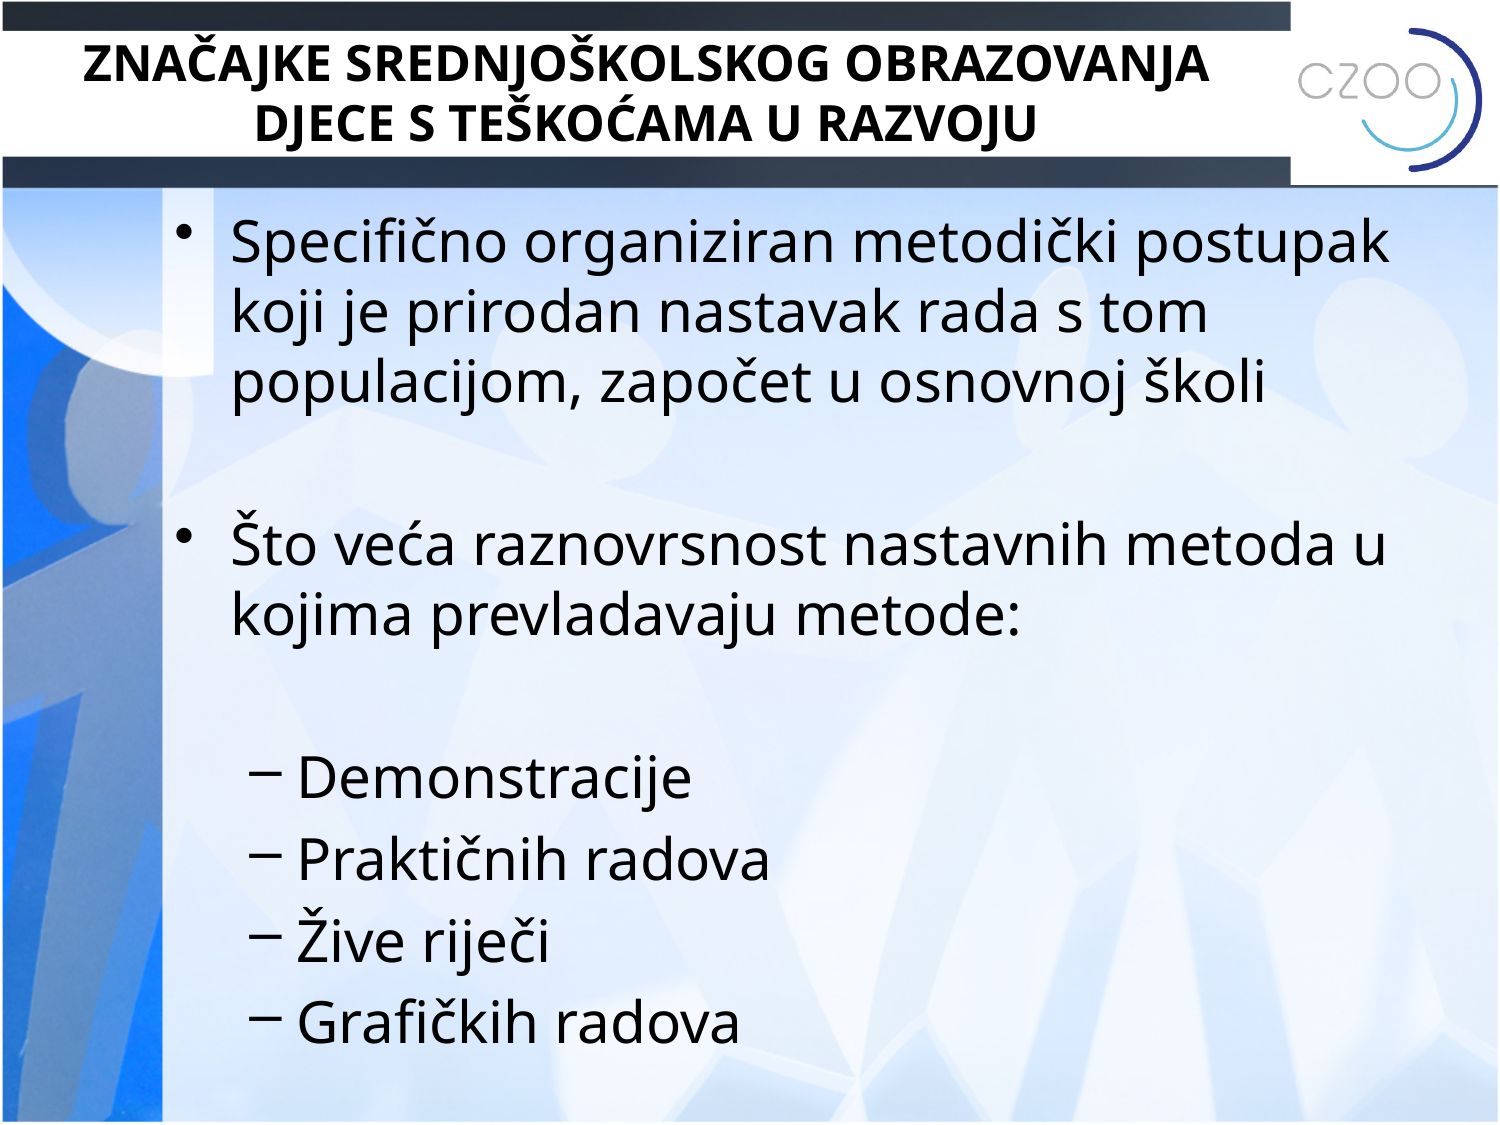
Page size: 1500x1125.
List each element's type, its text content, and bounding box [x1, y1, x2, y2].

list Specifično organiziran metodički postupak koji je prirodan nastavak rada s tom populacijom, započet u osnovnoj školi Što veća raznovrsnost nastavnih metoda u kojima prevladavaju metode: Demonstracije Praktičnih radova Žive riječi Grafičkih radova [159, 196, 1473, 1071]
picture [0, 0, 1500, 1125]
text_box ZNAČAJKE SREDNJOŠKOLSKOG OBRAZOVANJA DJECE S TEŠKOĆAMA U RAZVOJU [0, 30, 1285, 157]
